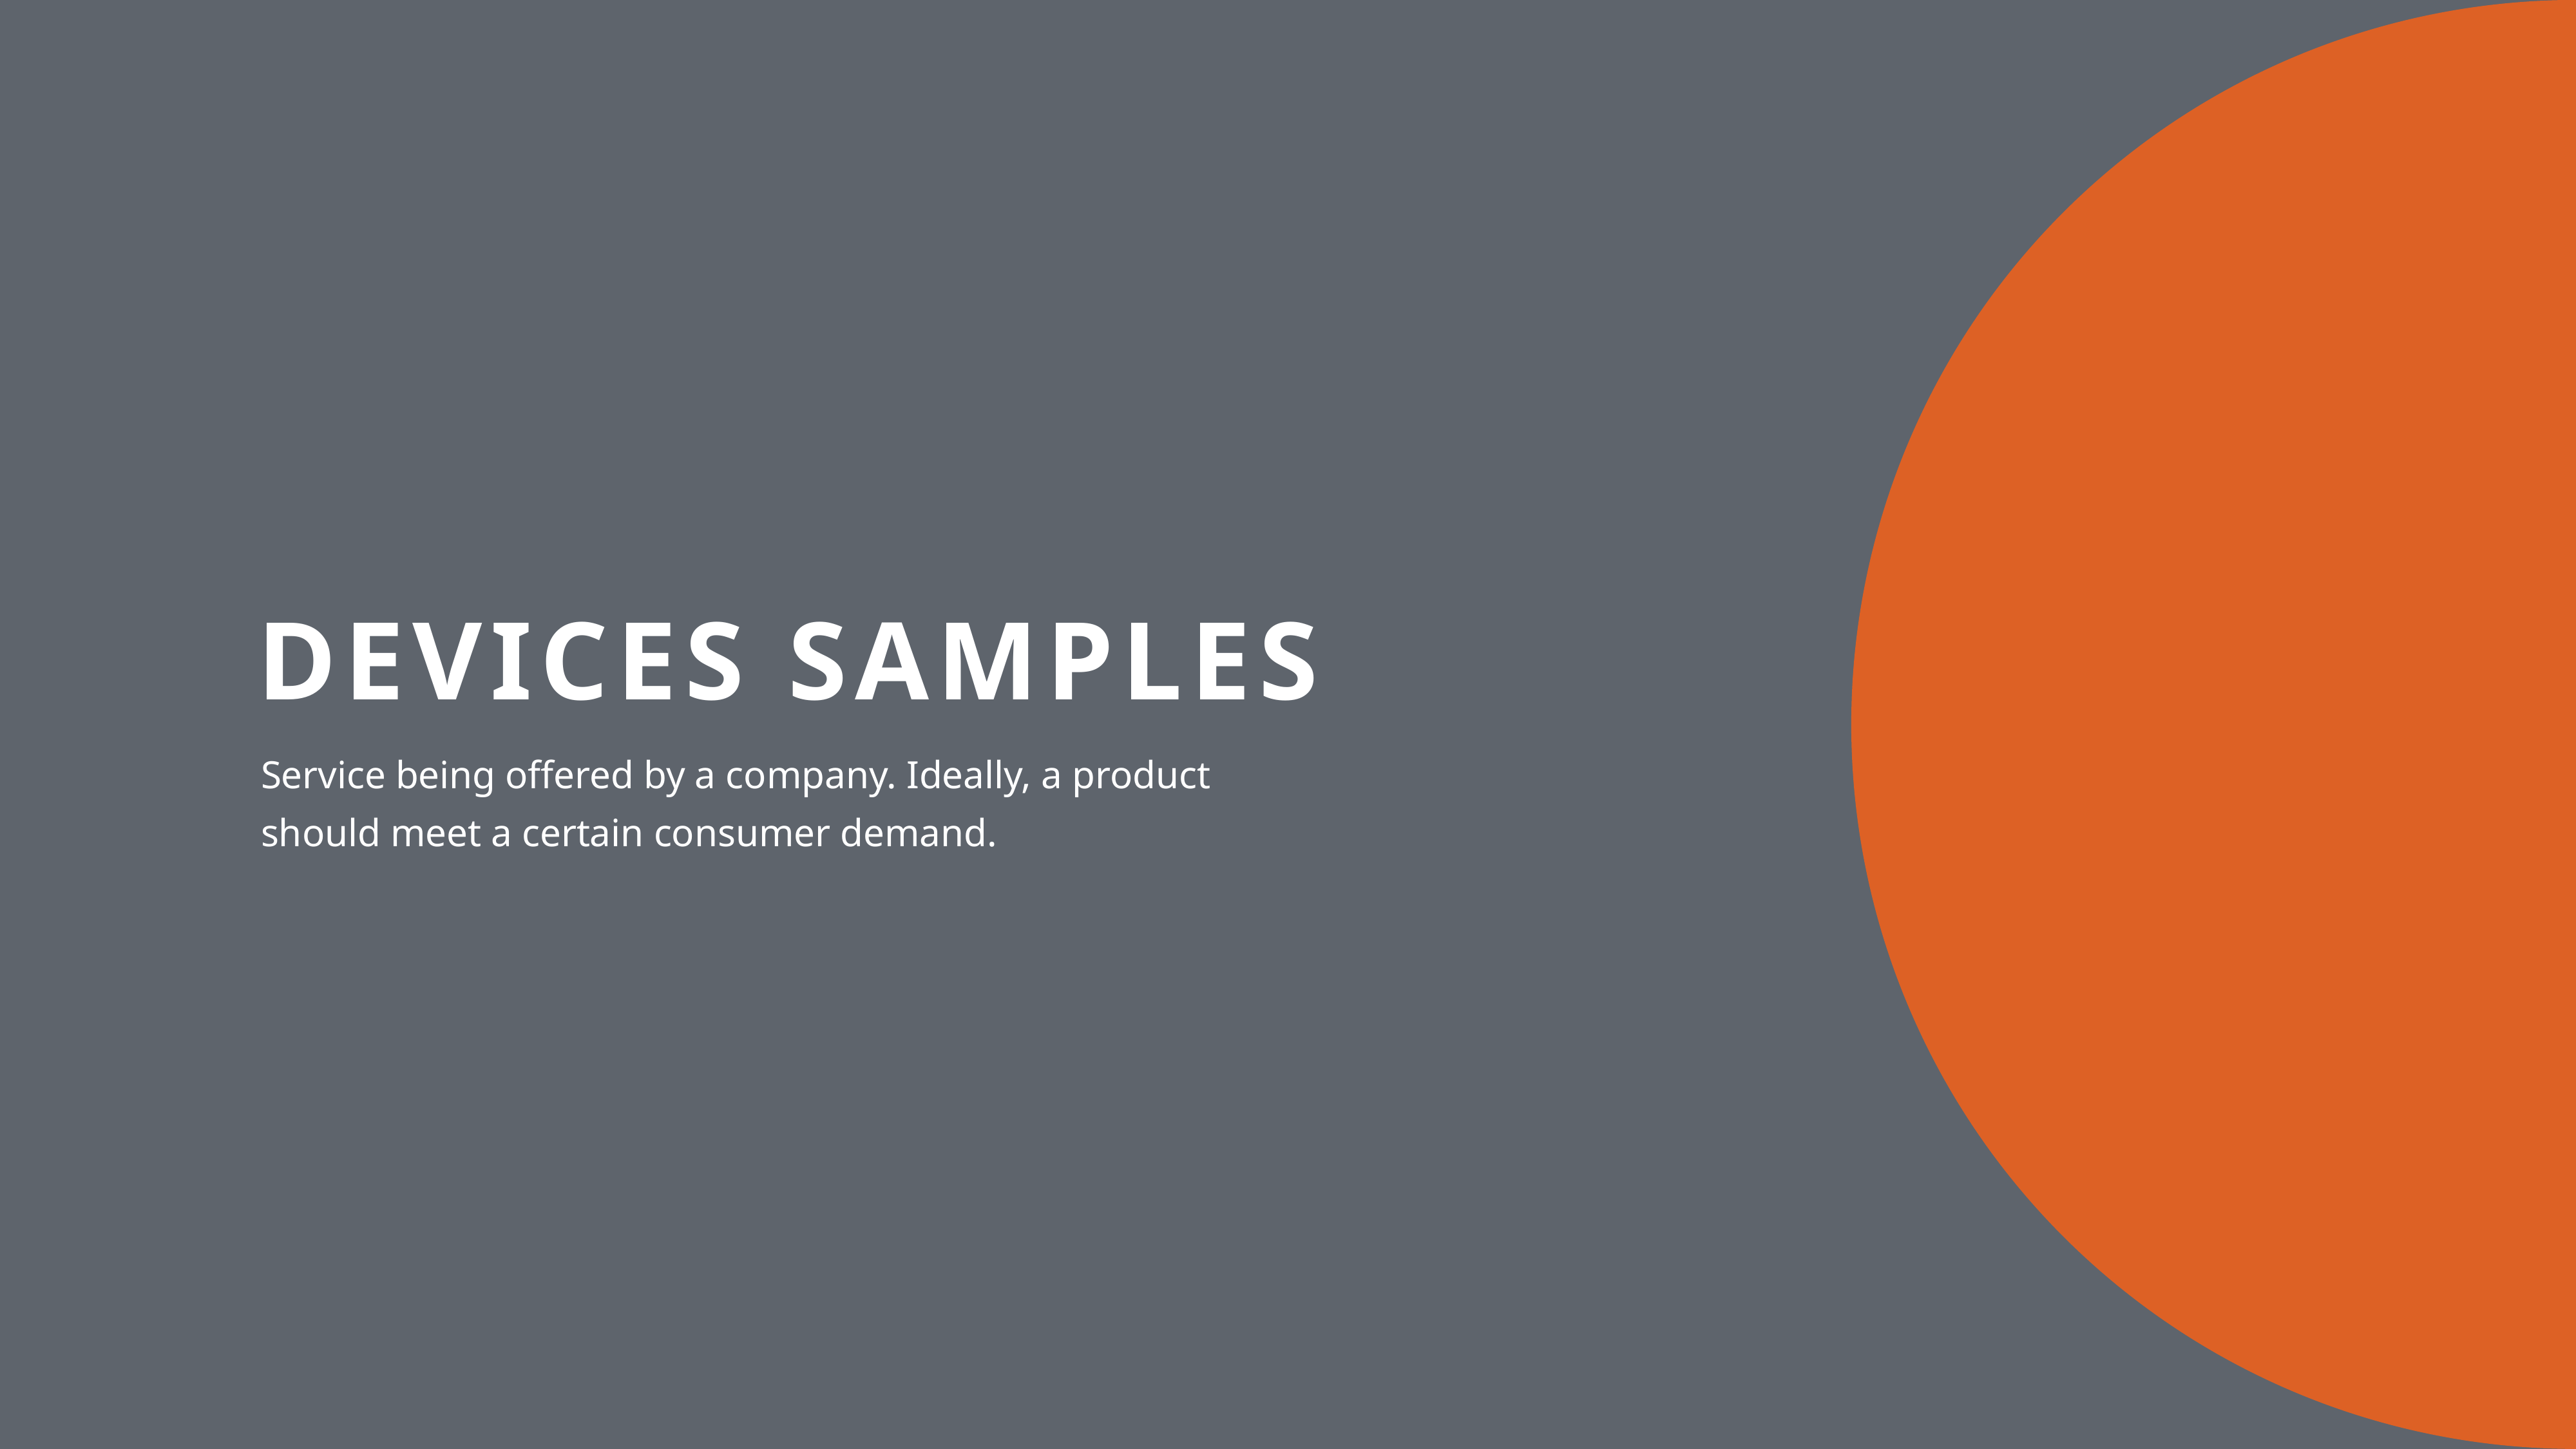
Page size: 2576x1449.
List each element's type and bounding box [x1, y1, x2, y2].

text_box [238, 587, 1569, 862]
picture [0, 0, 2576, 1449]
